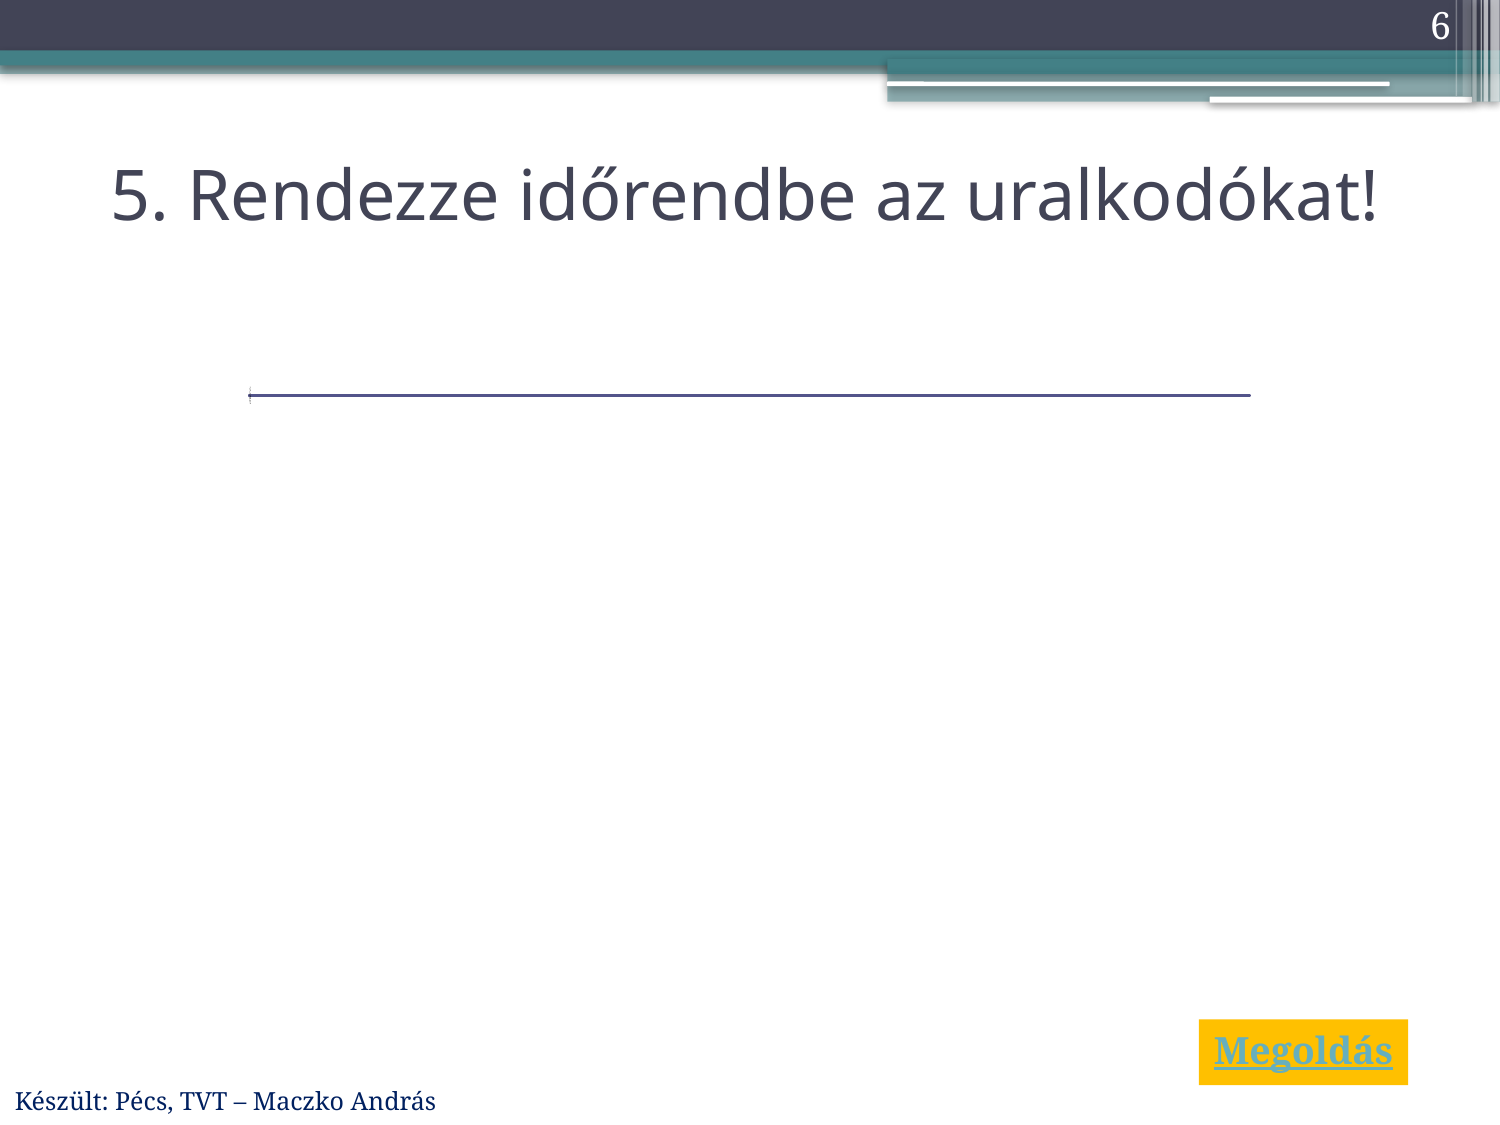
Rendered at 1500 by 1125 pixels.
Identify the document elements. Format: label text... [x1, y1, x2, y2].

text_box Készült: Pécs, TVT – Maczko András [0, 1078, 786, 1123]
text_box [249, 228, 1251, 897]
slide_number 6 [1341, 0, 1466, 61]
title 5. Rendezze időrendbe az uralkodókat! [70, 105, 1421, 281]
text_box Megoldás [1198, 1019, 1409, 1086]
